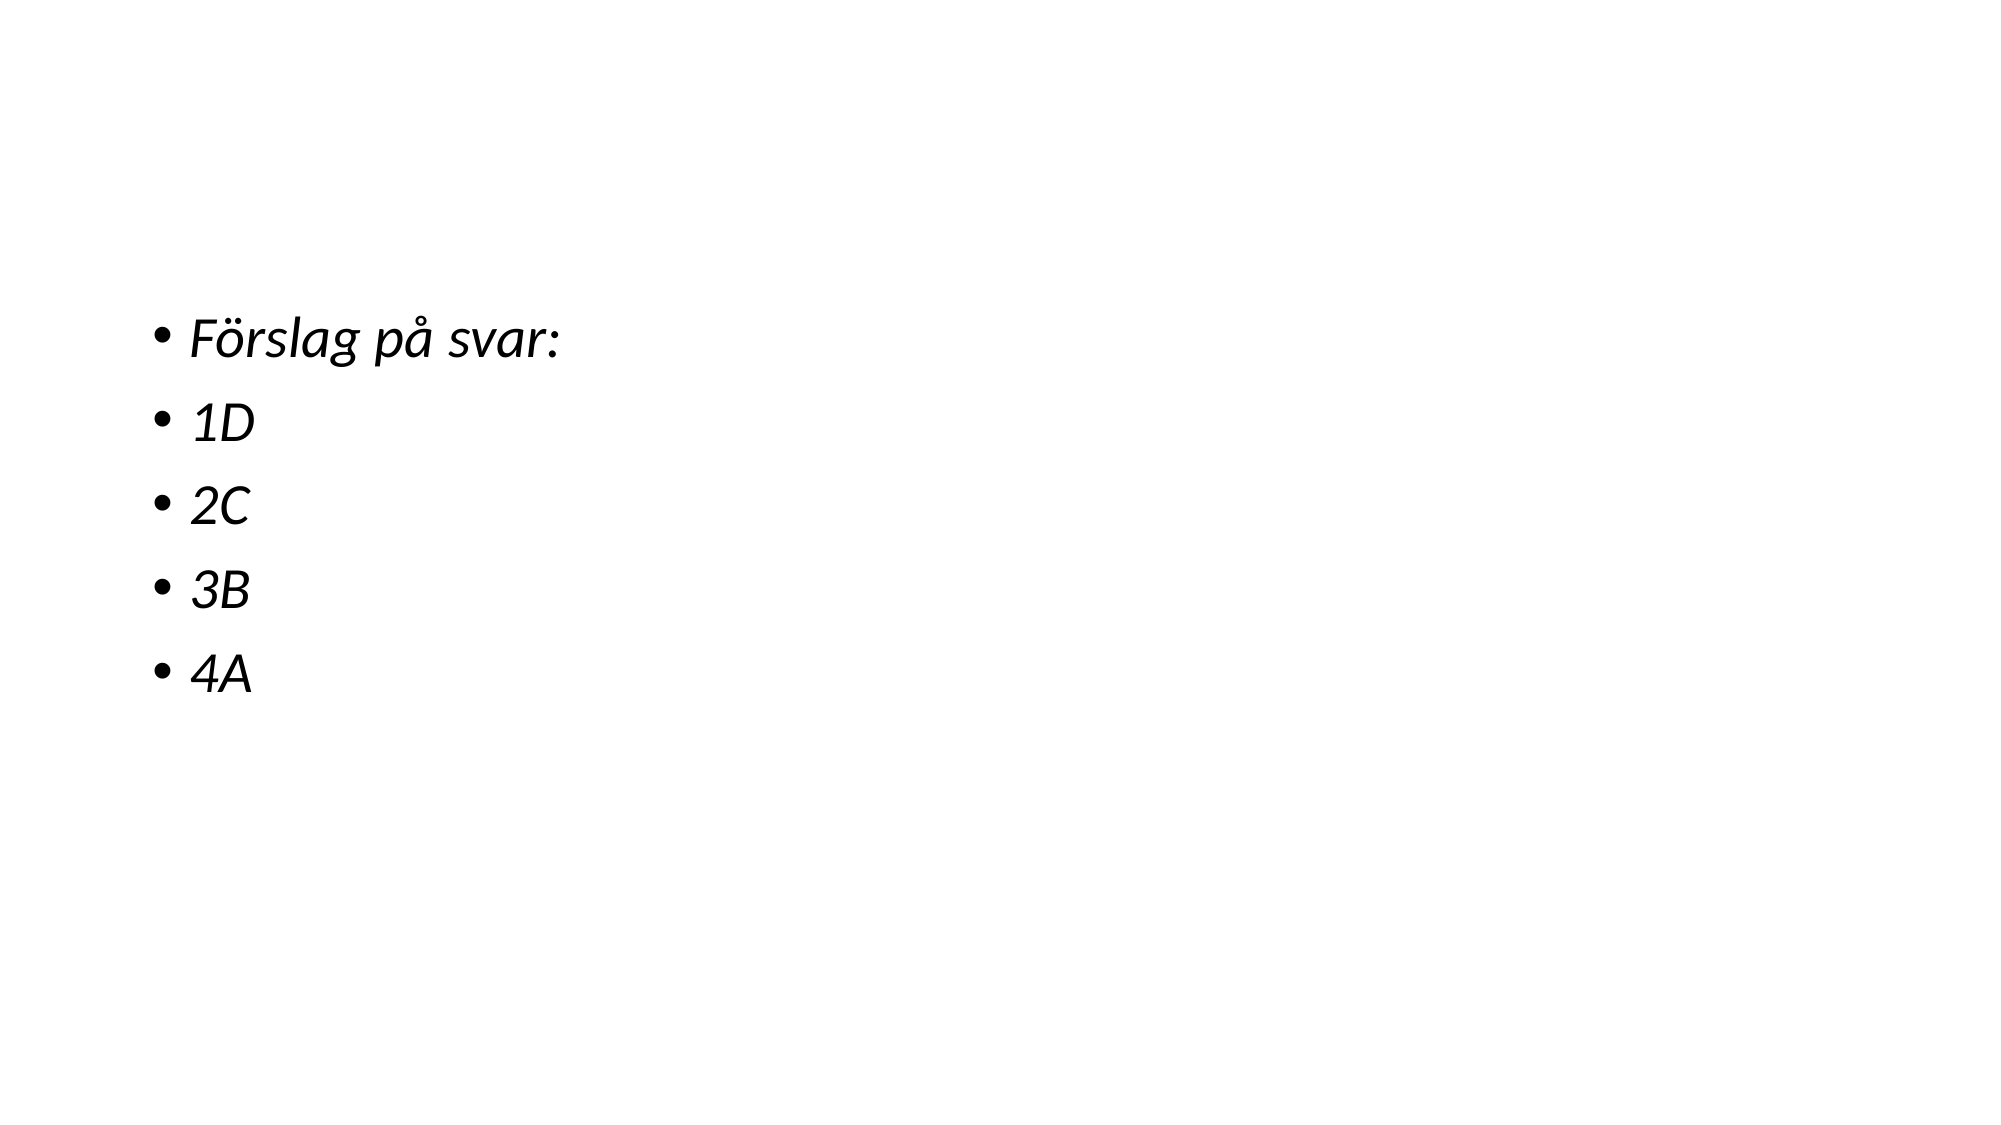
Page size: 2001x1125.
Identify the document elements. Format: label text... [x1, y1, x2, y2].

list Förslag på svar: 1D 2C 3B 4A [137, 299, 1863, 1014]
